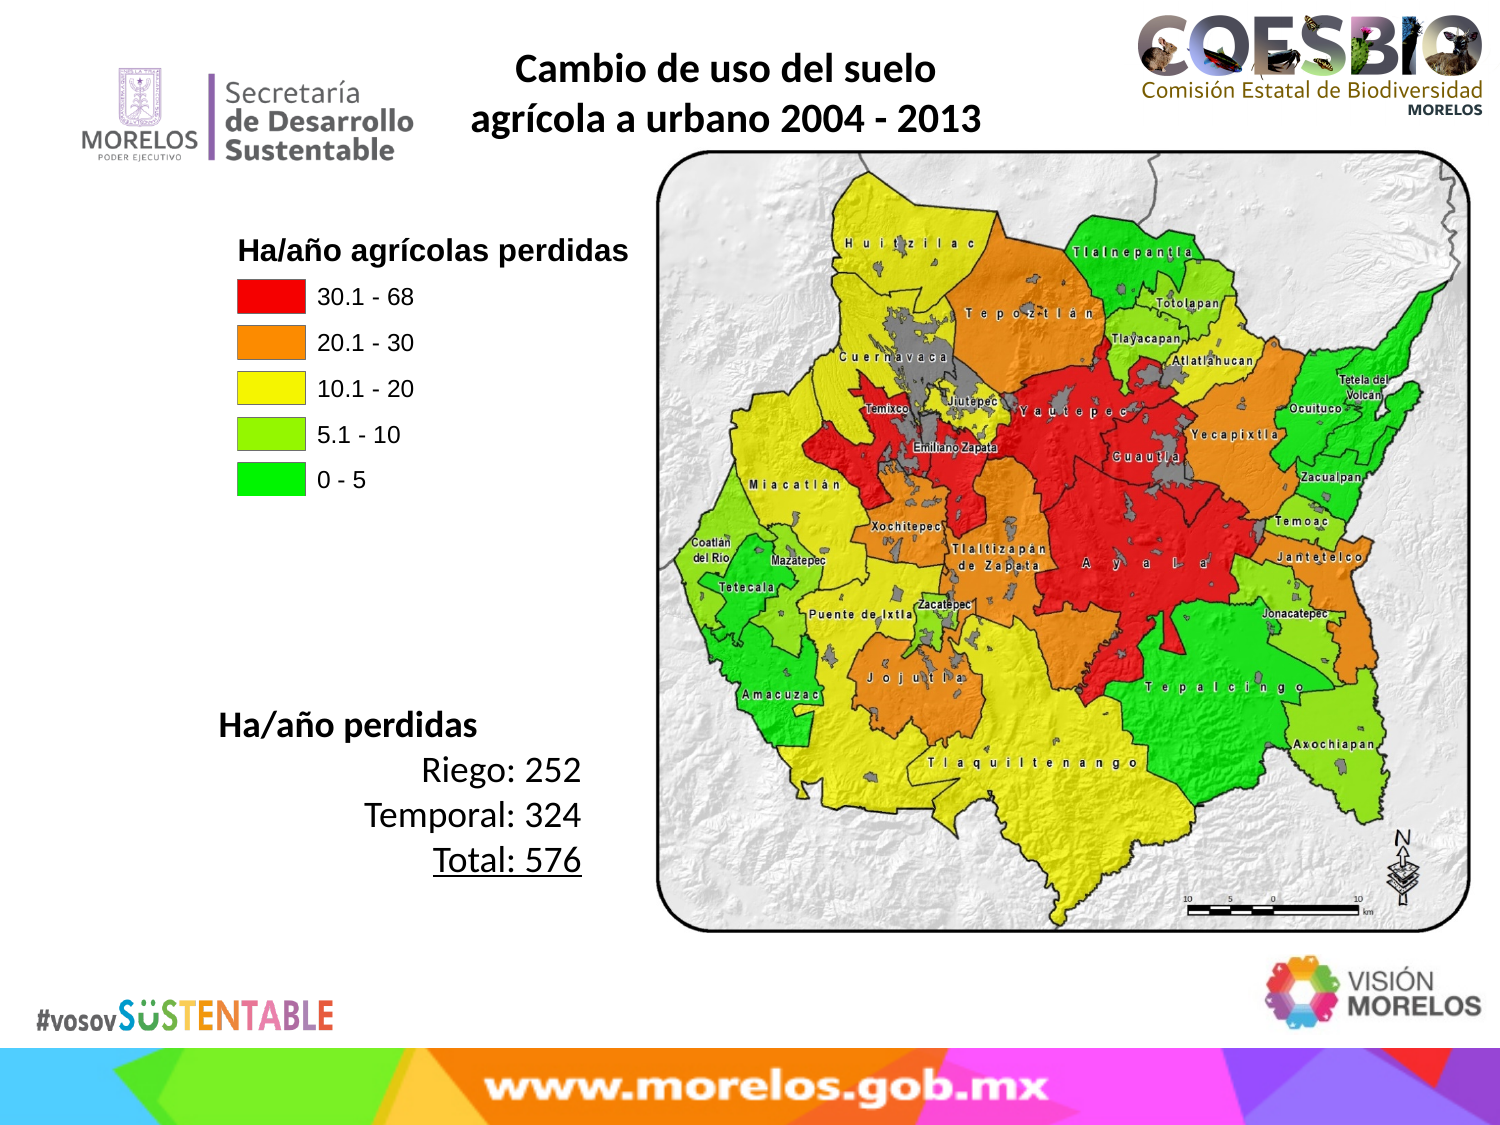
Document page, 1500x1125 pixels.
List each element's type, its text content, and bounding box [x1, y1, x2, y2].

picture [29, 987, 338, 1031]
text_box Cambio de uso del suelo agrícola a urbano 2004 - 2013 [454, 33, 998, 148]
picture [0, 1048, 1500, 1125]
picture [64, 54, 431, 175]
picture [237, 1, 1500, 1035]
text_box Ha/año perdidas Riego: 252 Temporal: 324 Total: 576 [100, 692, 597, 888]
